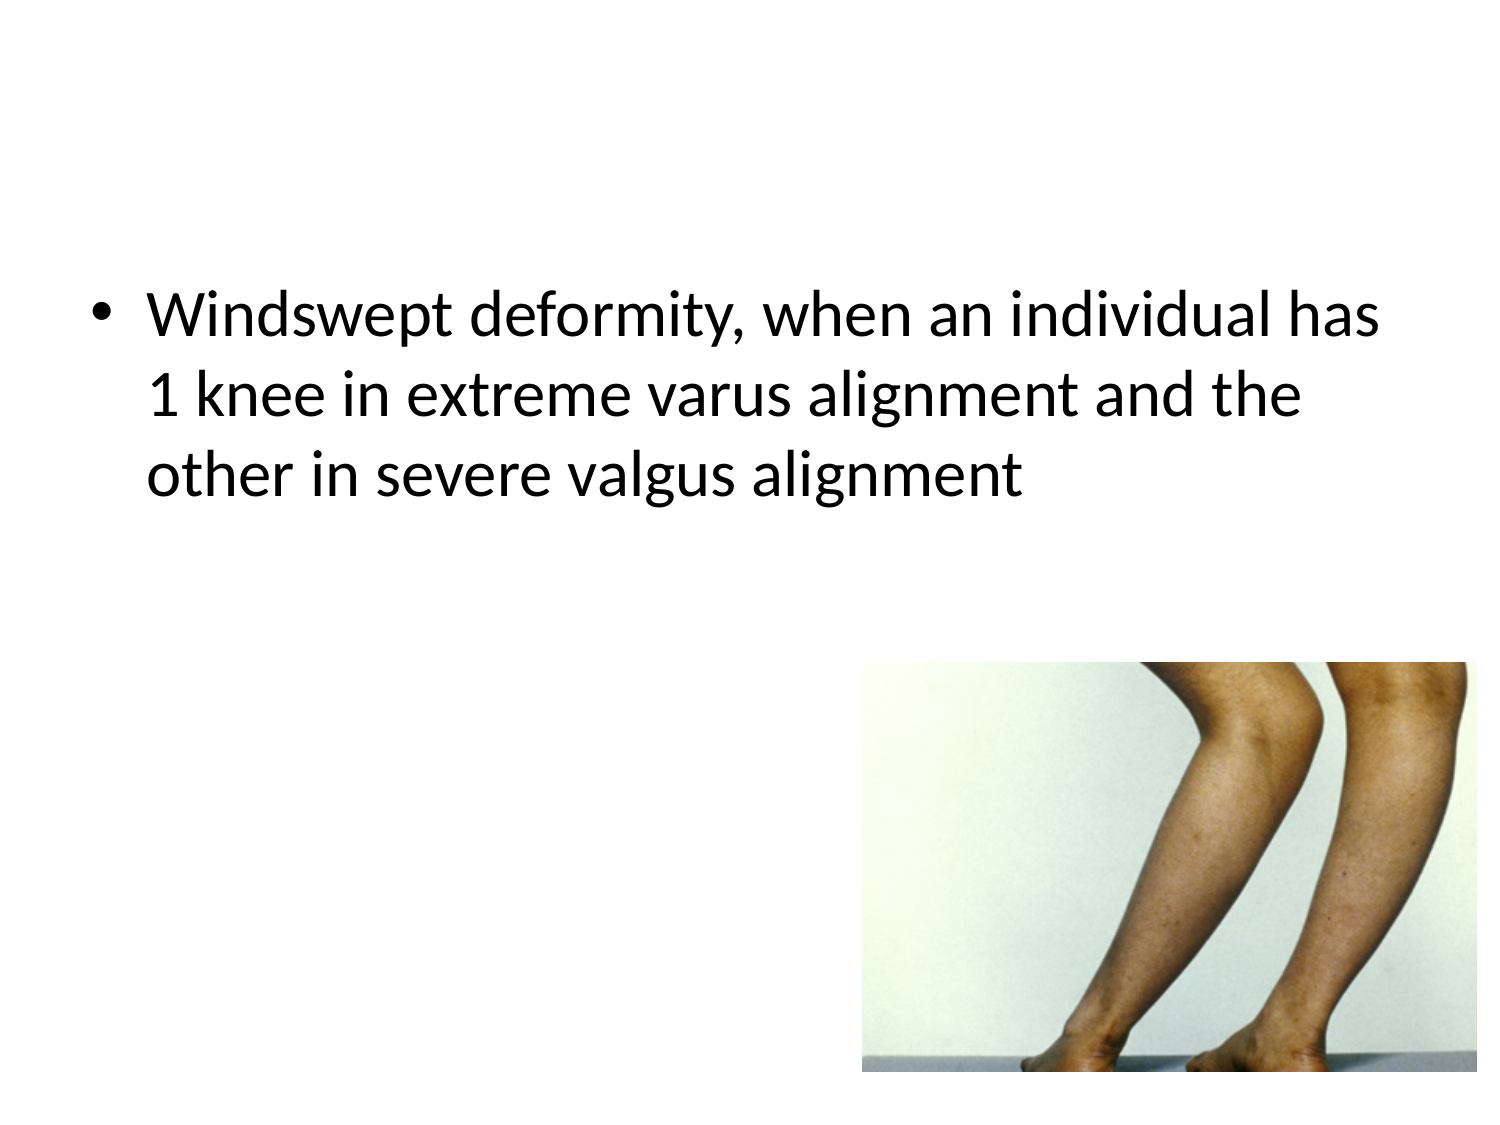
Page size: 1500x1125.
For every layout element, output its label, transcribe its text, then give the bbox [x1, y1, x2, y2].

picture [862, 662, 1477, 1072]
list Windswept deformity, when an individual has 1 knee in extreme varus alignment and the other in severe valgus alignment [75, 262, 1425, 1005]
